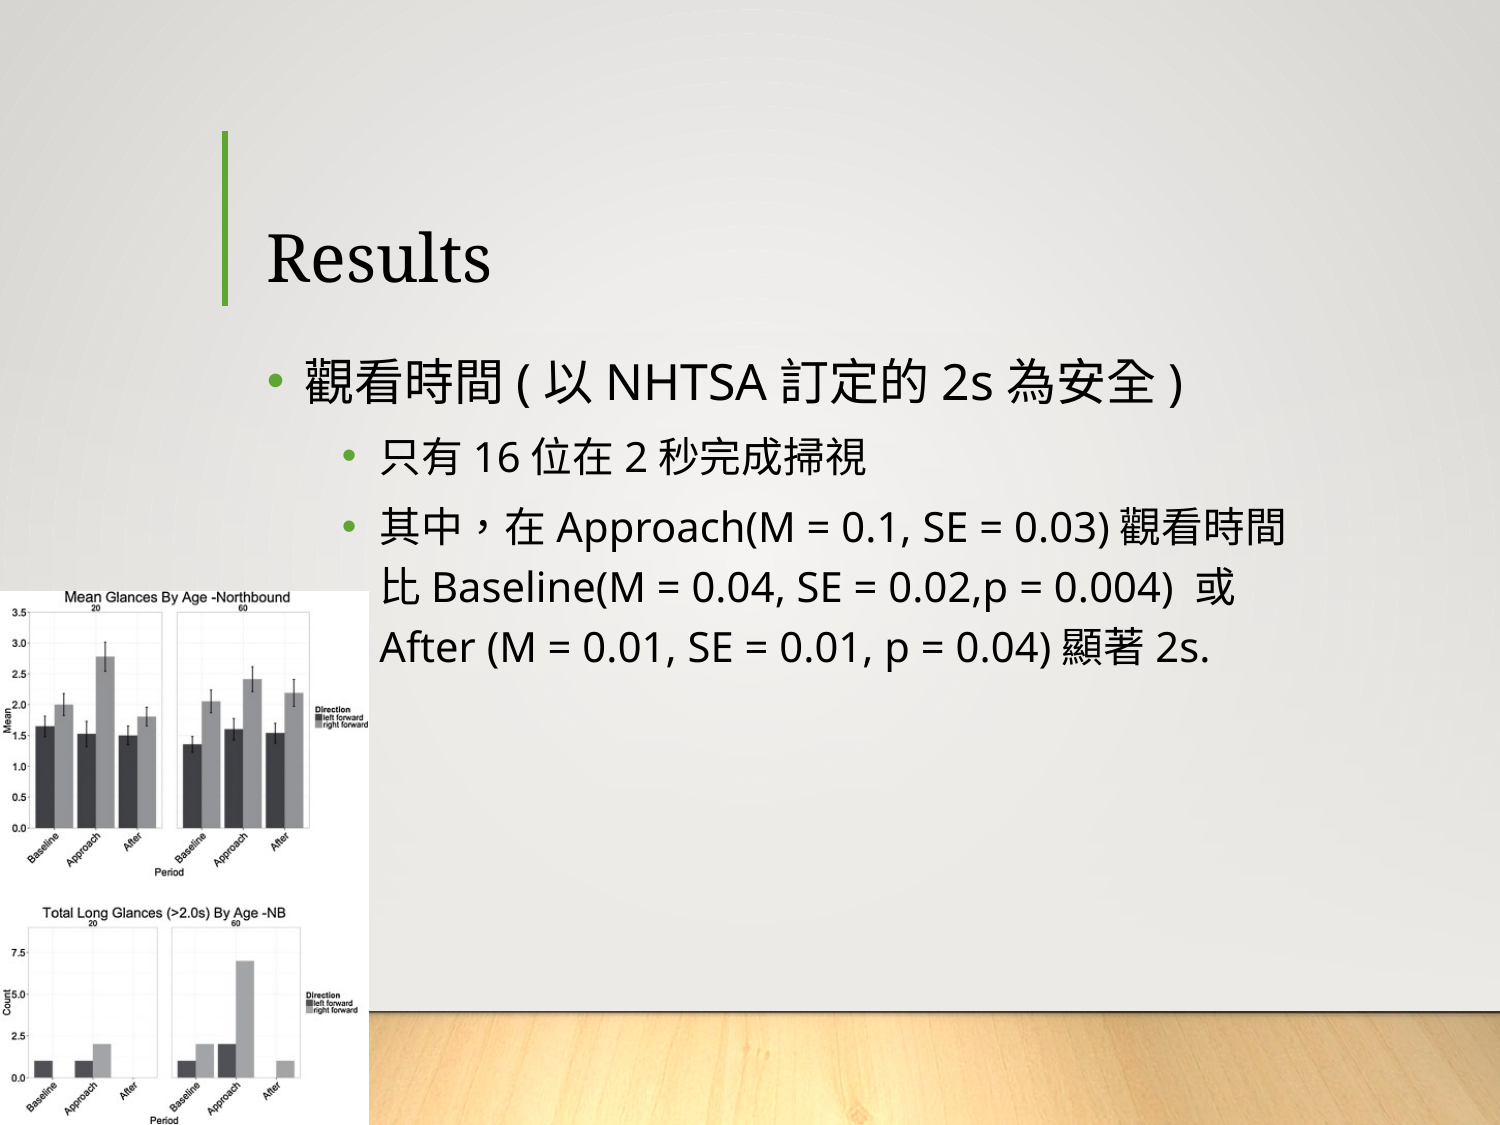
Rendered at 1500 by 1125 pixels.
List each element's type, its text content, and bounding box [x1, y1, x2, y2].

picture [0, 591, 1500, 1125]
list 觀看時間(以NHTSA訂定的2s為安全) 只有16位在2秒完成掃視 其中，在Approach(M = 0.1, SE = 0.03)觀看時間比Baseline(M = 0.04, SE = 0.02,p = 0.004) 或After (M = 0.01, SE = 0.01, p = 0.04)顯著2s. [251, 330, 1315, 897]
title Results [251, 131, 1315, 305]
